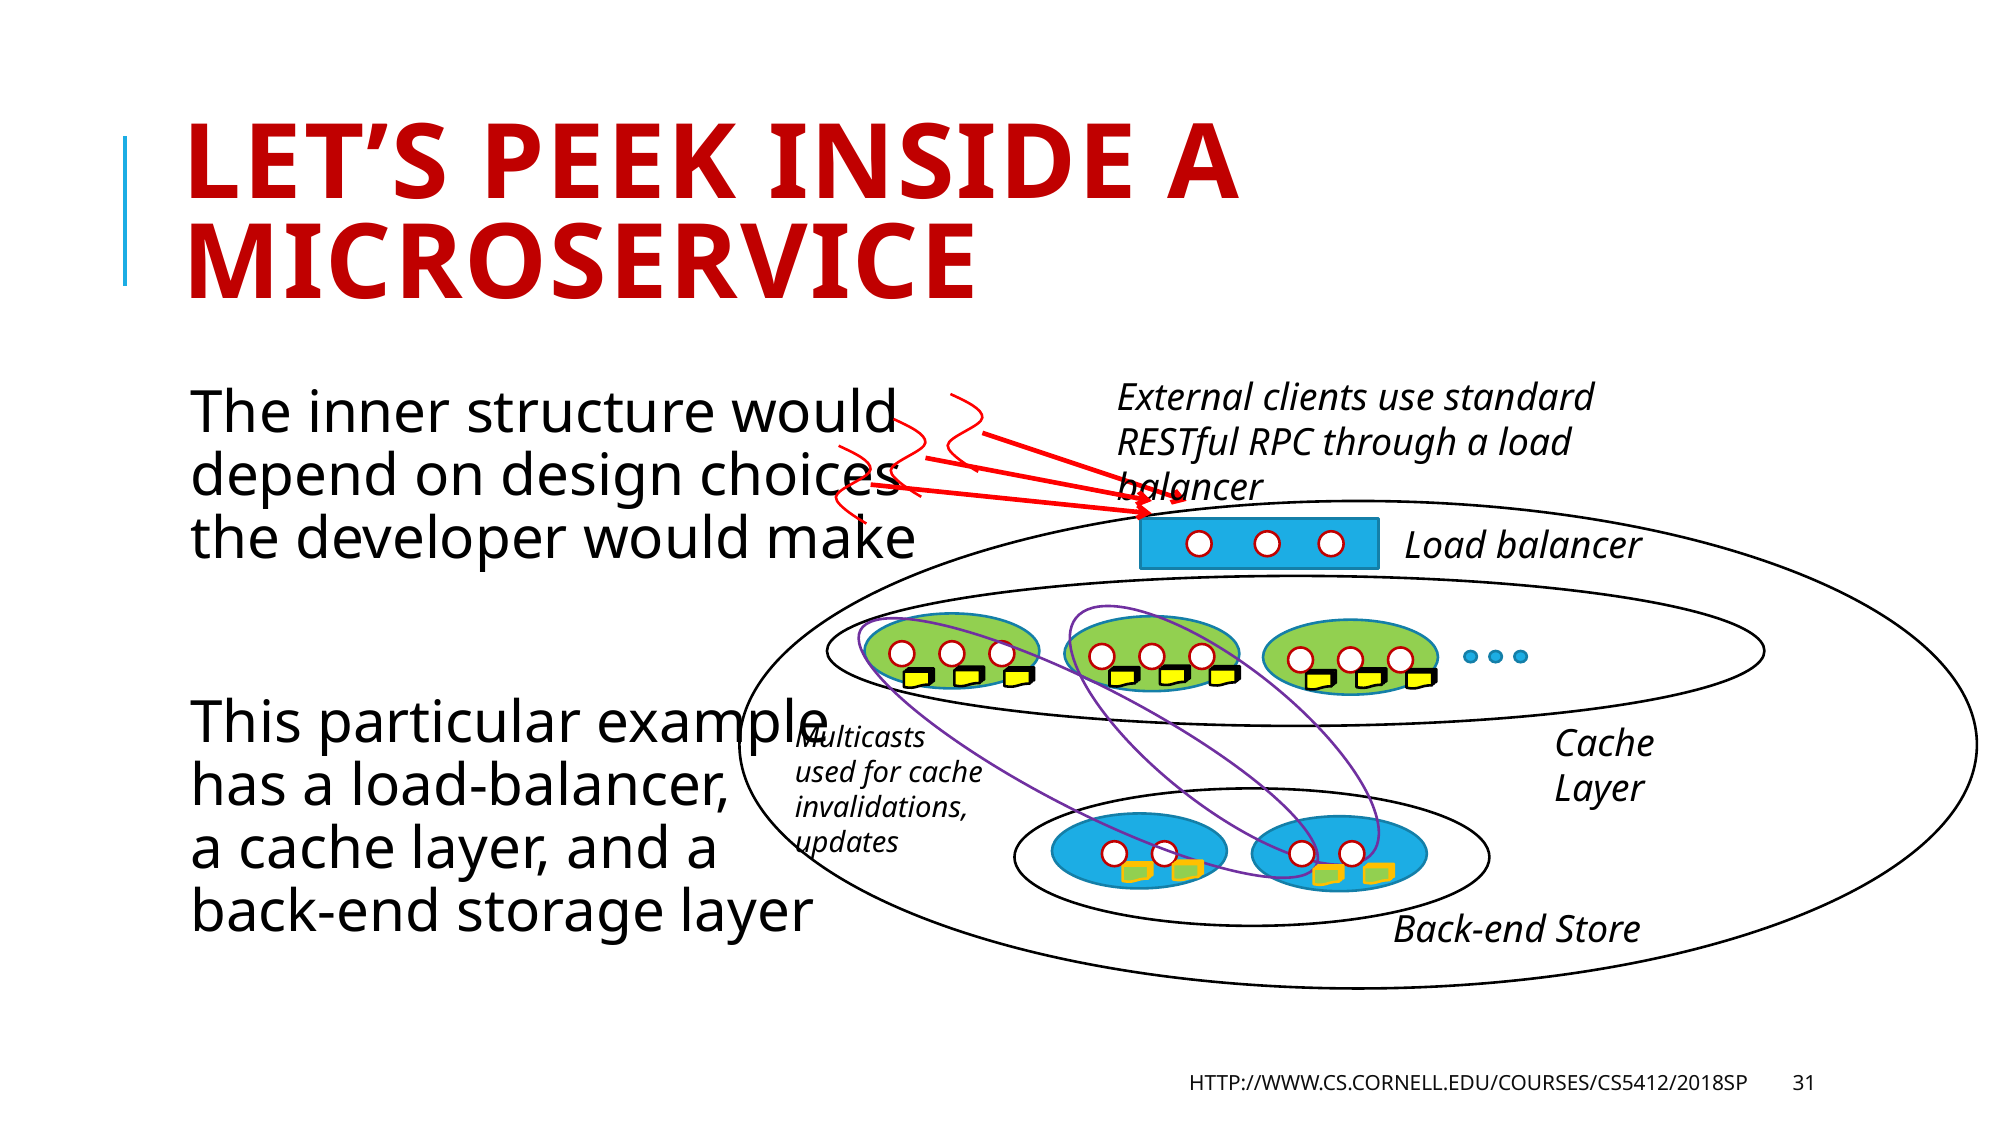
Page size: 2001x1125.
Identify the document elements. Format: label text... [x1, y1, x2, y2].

text_box [1158, 664, 1192, 687]
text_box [982, 432, 1187, 502]
text_box [1108, 665, 1141, 688]
text_box [902, 667, 936, 690]
text_box [1003, 666, 1036, 689]
text_box [1355, 667, 1388, 690]
text_box Load balancer [1389, 516, 1702, 574]
text_box External clients use standard RESTful RPC through a load balancer [1101, 365, 1732, 516]
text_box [925, 457, 1153, 481]
text_box [1312, 864, 1345, 887]
text_box [1288, 839, 1316, 868]
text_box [870, 484, 1153, 514]
text_box [1317, 529, 1345, 558]
text_box [1362, 862, 1396, 885]
text_box [1304, 668, 1338, 691]
text_box [1338, 839, 1366, 868]
text_box [889, 417, 927, 479]
text_box [1121, 861, 1154, 883]
title Let’s peek inside a microservice [168, 96, 1938, 342]
slide_number 31 [1777, 1061, 1938, 1107]
text_box [953, 665, 986, 688]
text_box [857, 616, 1316, 880]
list The inner structure would depend on design choices the developer would make This particular example has a load-balancer, a cache layer, and a back-end storage layer [168, 375, 1938, 1035]
text_box [738, 516, 1979, 990]
text_box Multicasts used for cache invalidations, updates [780, 711, 1075, 866]
text_box Back-end Store [1378, 897, 1713, 957]
text_box [1253, 529, 1281, 558]
text_box [834, 444, 872, 525]
text_box [1171, 859, 1205, 882]
text_box [1139, 517, 1380, 570]
text_box [1185, 529, 1213, 558]
text_box [1208, 664, 1242, 687]
text_box [946, 392, 984, 452]
text_box [1405, 667, 1438, 690]
text_box Cache Layer [1539, 711, 1765, 816]
text_box [1068, 604, 1381, 864]
footer http://www.cs.cornell.edu/courses/cs5412/2018sp [794, 1061, 1763, 1107]
